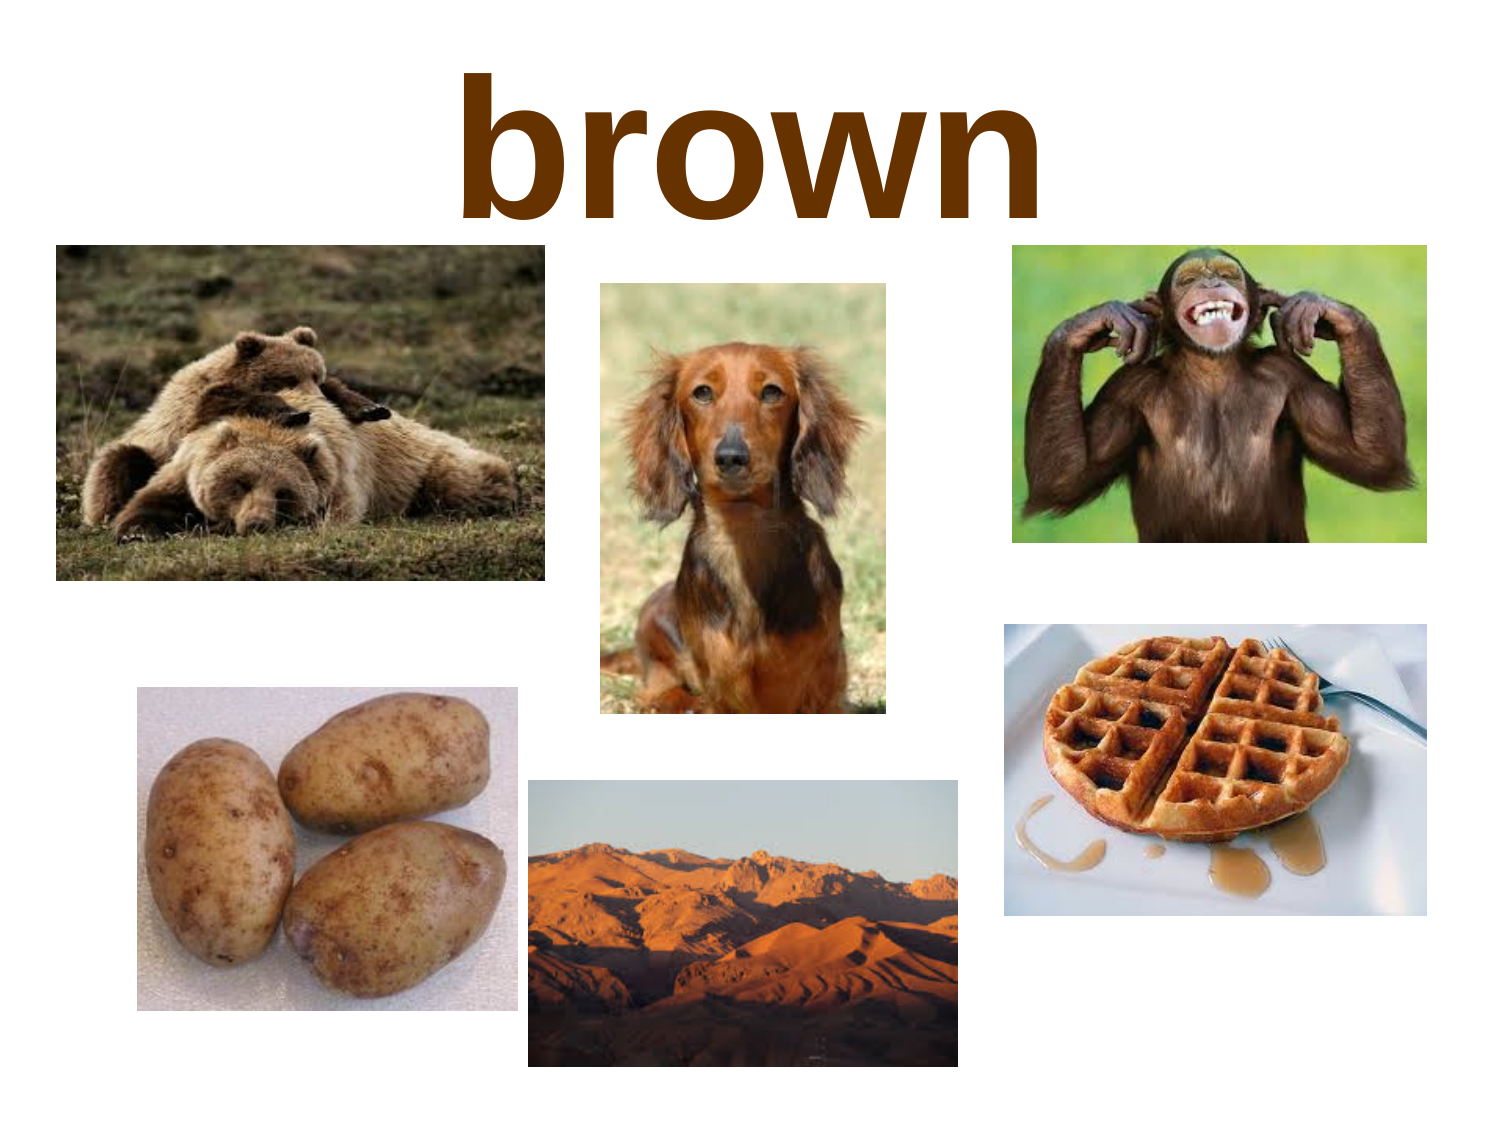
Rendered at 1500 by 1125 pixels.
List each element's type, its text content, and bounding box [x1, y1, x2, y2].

picture [1004, 624, 1427, 916]
picture [1012, 245, 1427, 543]
picture [56, 245, 545, 582]
picture [137, 687, 518, 1012]
picture [527, 780, 958, 1068]
picture [599, 283, 887, 714]
title brown [75, 45, 1425, 233]
